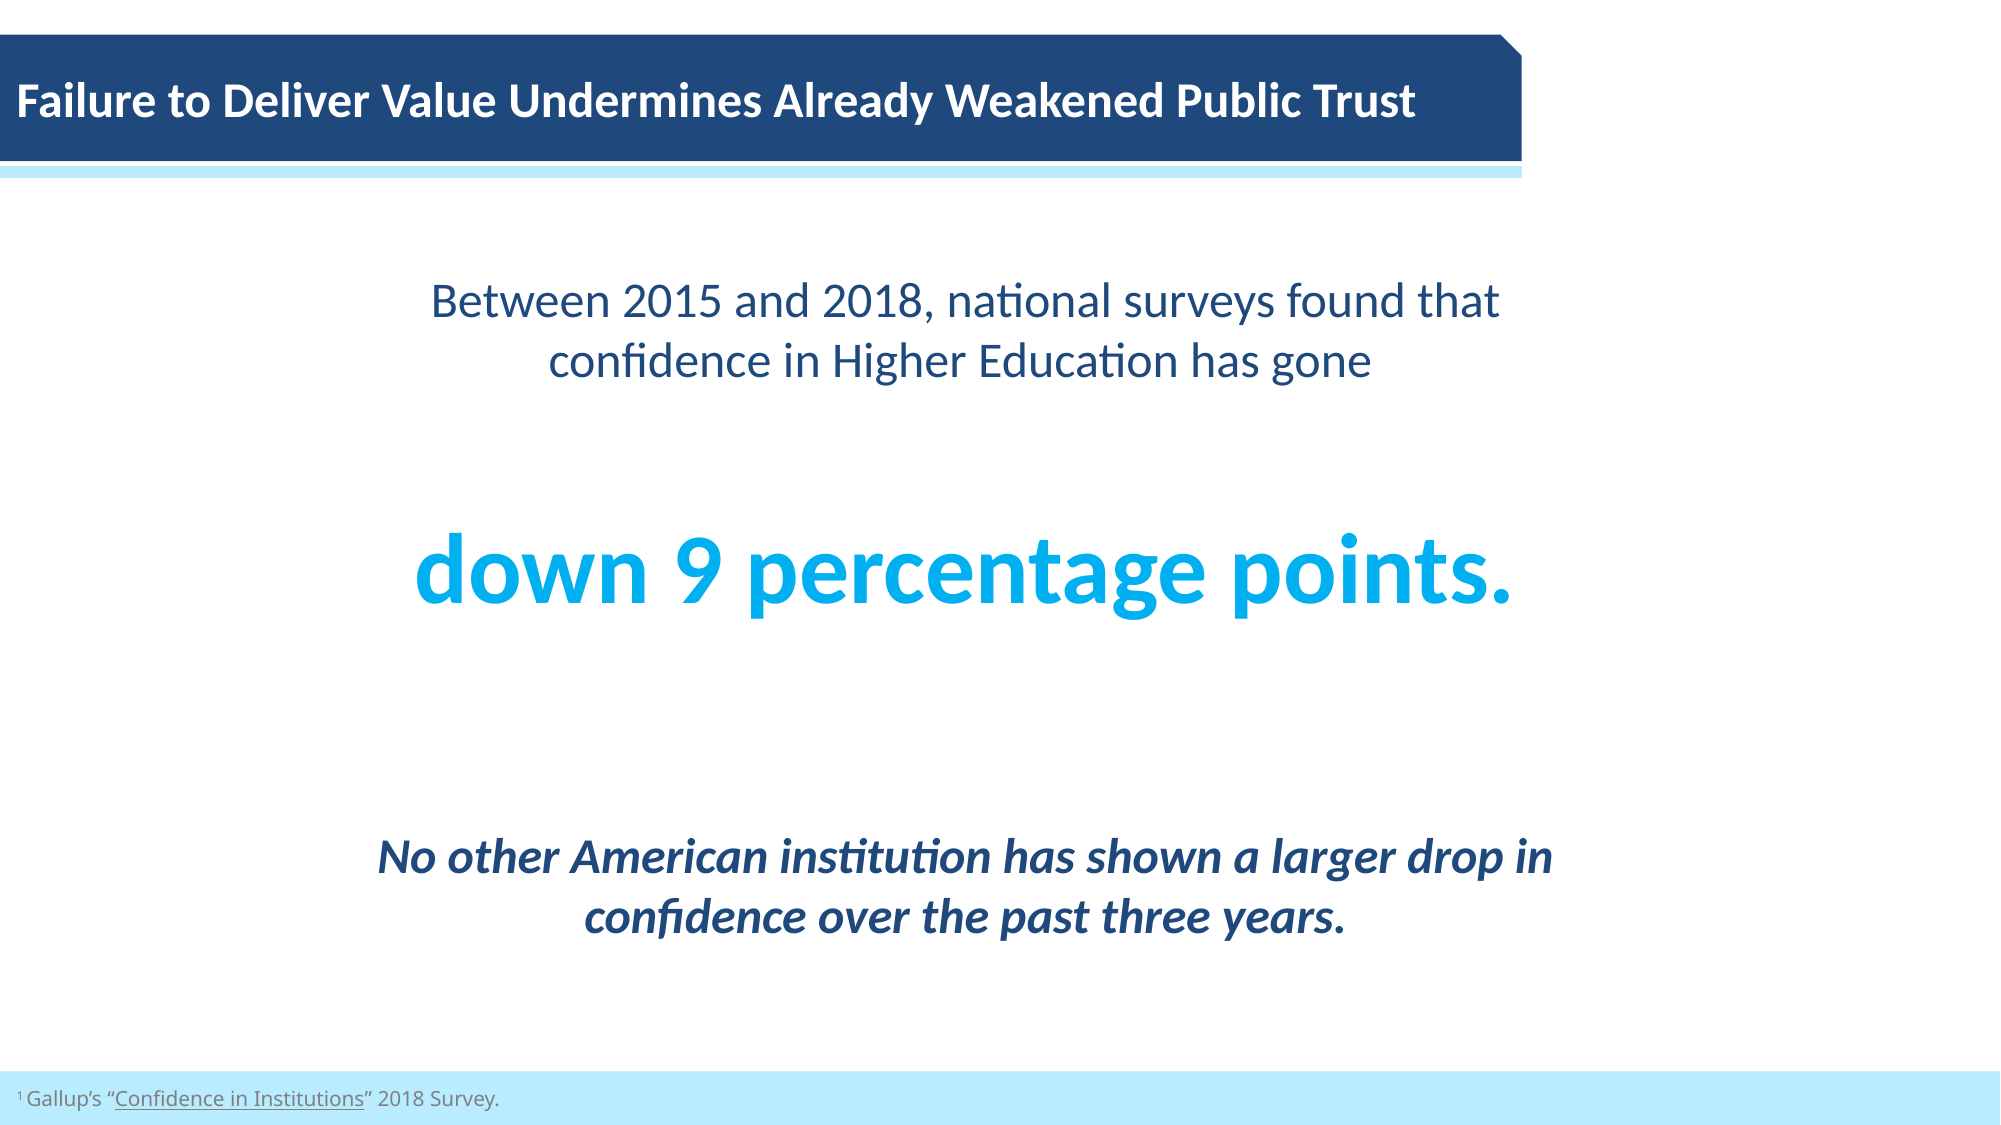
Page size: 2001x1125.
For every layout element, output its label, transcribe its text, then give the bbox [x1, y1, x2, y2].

text_box No other American institution has shown a larger drop in confidence over the past three years. [348, 816, 1584, 952]
text_box Failure to Deliver Value Undermines Already Weakened Public Trust [1, 60, 1524, 135]
text_box [0, 1070, 2000, 1125]
text_box 1 Gallup’s “Confidence in Institutions” 2018 Survey. [1, 1078, 830, 1122]
text_box Between 2015 and 2018, national surveys found that confidence in Higher Education has gone [359, 260, 1573, 396]
text_box [0, 33, 1523, 163]
text_box down 9 percentage points. [296, 496, 1635, 682]
